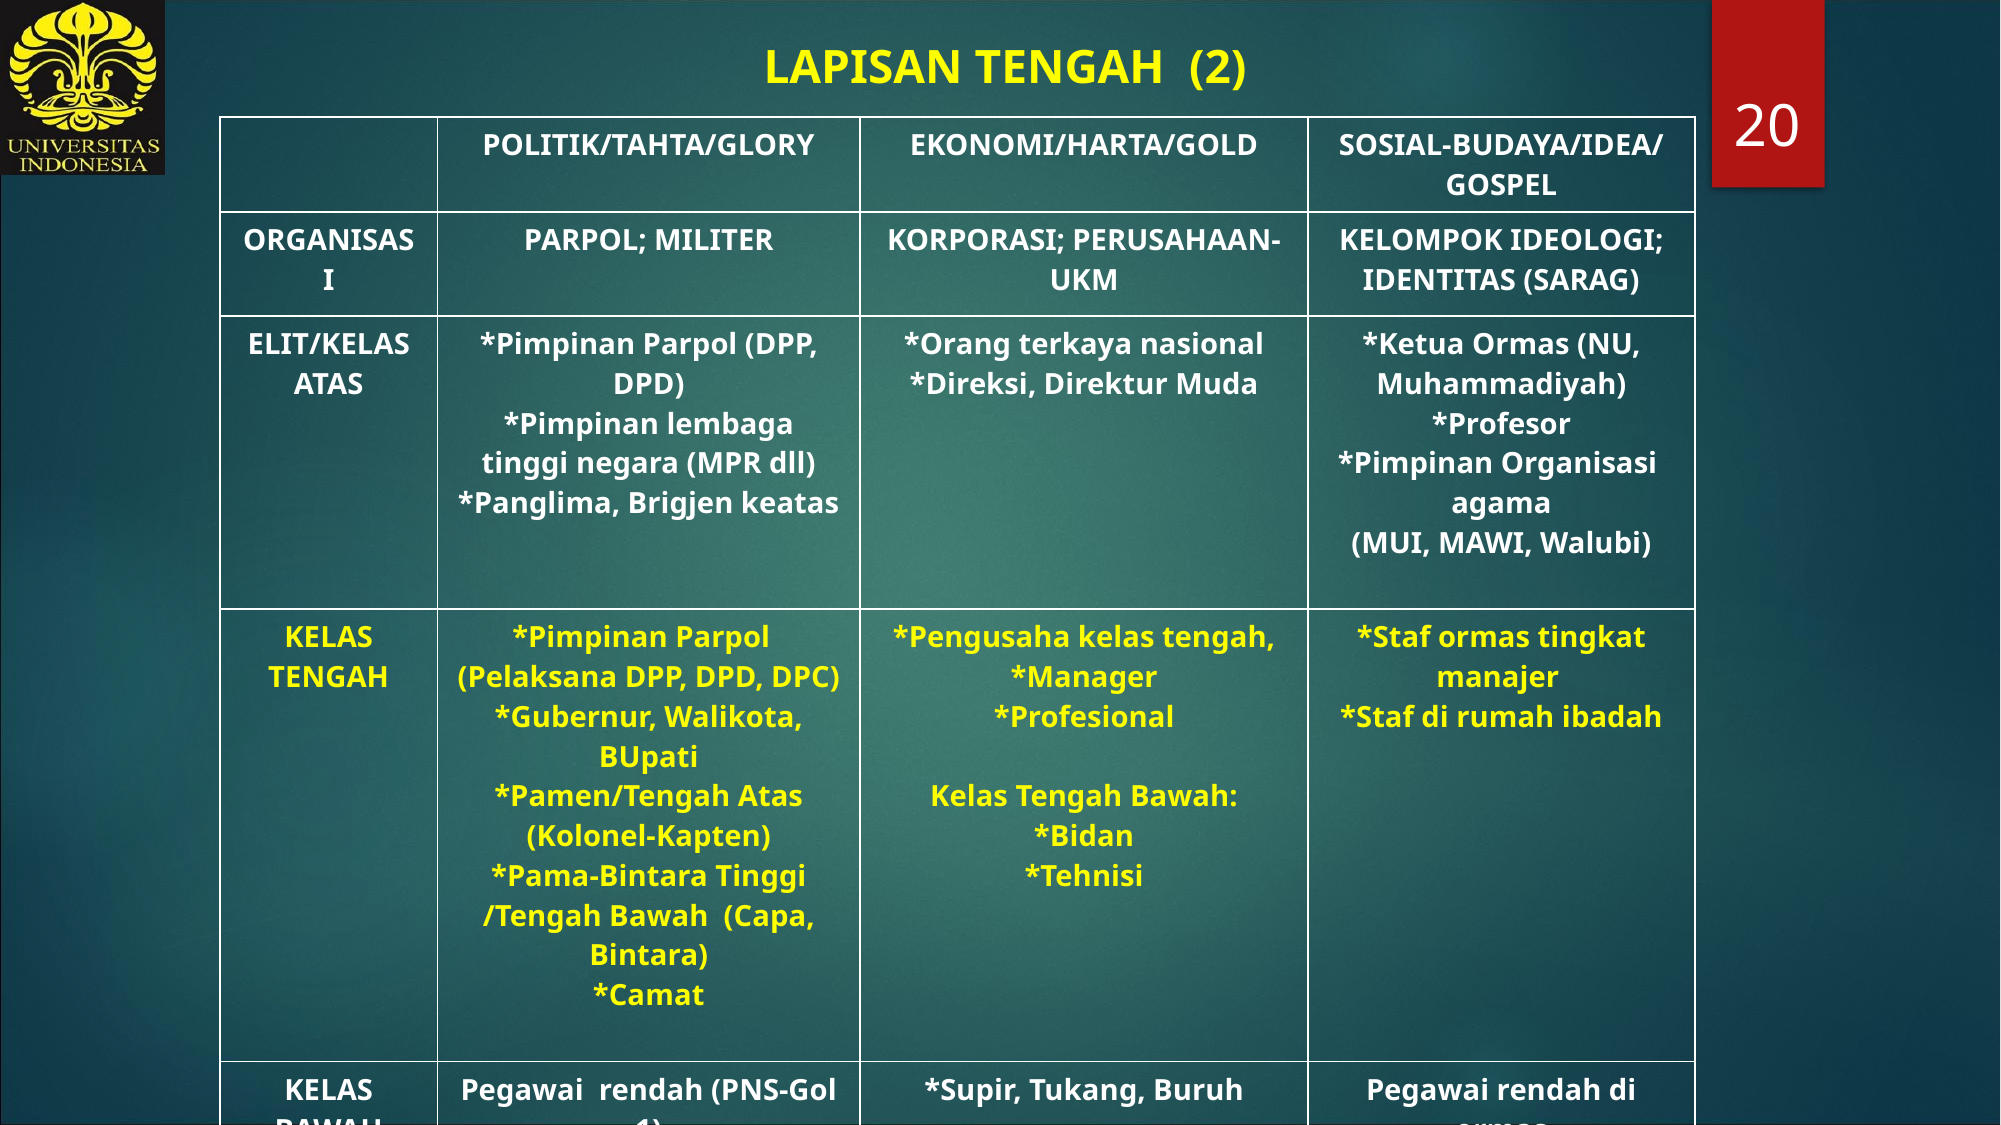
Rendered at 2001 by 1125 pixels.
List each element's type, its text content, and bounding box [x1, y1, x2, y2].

table_cell *Ketua Ormas (NU, Muhammadiyah) *Profesor *Pimpinan Organisasi agama (MUI, MAWI, Walubi) [1309, 317, 1694, 608]
table_cell PARPOL; MILITER [438, 213, 859, 315]
table_header POLITIK/TAHTA/GLORY [438, 118, 859, 211]
picture [0, 0, 2001, 1125]
title LAPISAN TENGAH (2) [170, 29, 1906, 101]
table_cell Pegawai rendah di ormas [1309, 1062, 1694, 1125]
table_cell *Pengusaha kelas tengah, *Manager *Profesional Kelas Tengah Bawah: *Bidan *Tehnisi [861, 610, 1307, 1061]
table_cell KORPORASI; PERUSAHAAN-UKM [861, 213, 1307, 315]
table_cell KELAS TENGAH [221, 610, 437, 1061]
table_cell ELIT/KELAS ATAS [221, 317, 437, 608]
table_header [221, 118, 437, 211]
table_cell ORGANISASI [221, 213, 437, 315]
table_cell *Staf ormas tingkat manajer *Staf di rumah ibadah [1309, 610, 1694, 1061]
table_header SOSIAL-BUDAYA/IDEA/GOSPEL [1309, 118, 1694, 211]
table_cell KELOMPOK IDEOLOGI; IDENTITAS (SARAG) [1309, 213, 1694, 315]
table_cell Pegawai rendah (PNS-Gol 1) [438, 1062, 859, 1125]
table_cell KELAS BAWAH [221, 1062, 437, 1125]
table_cell *Pimpinan Parpol (Pelaksana DPP, DPD, DPC) *Gubernur, Walikota, BUpati *Pamen/Tengah Atas (Kolonel-Kapten) *Pama-Bintara Tinggi /Tengah Bawah (Capa, Bintara) *Camat [438, 610, 859, 1061]
table_cell *Pimpinan Parpol (DPP, DPD) *Pimpinan lembaga tinggi negara (MPR dll) *Panglima, Brigjen keatas [438, 317, 859, 608]
table_header EKONOMI/HARTA/GOLD [861, 118, 1307, 211]
slide_number 20 [1698, 48, 1836, 175]
table_cell *Orang terkaya nasional *Direksi, Direktur Muda [861, 317, 1307, 608]
table_cell *Supir, Tukang, Buruh [861, 1062, 1307, 1125]
